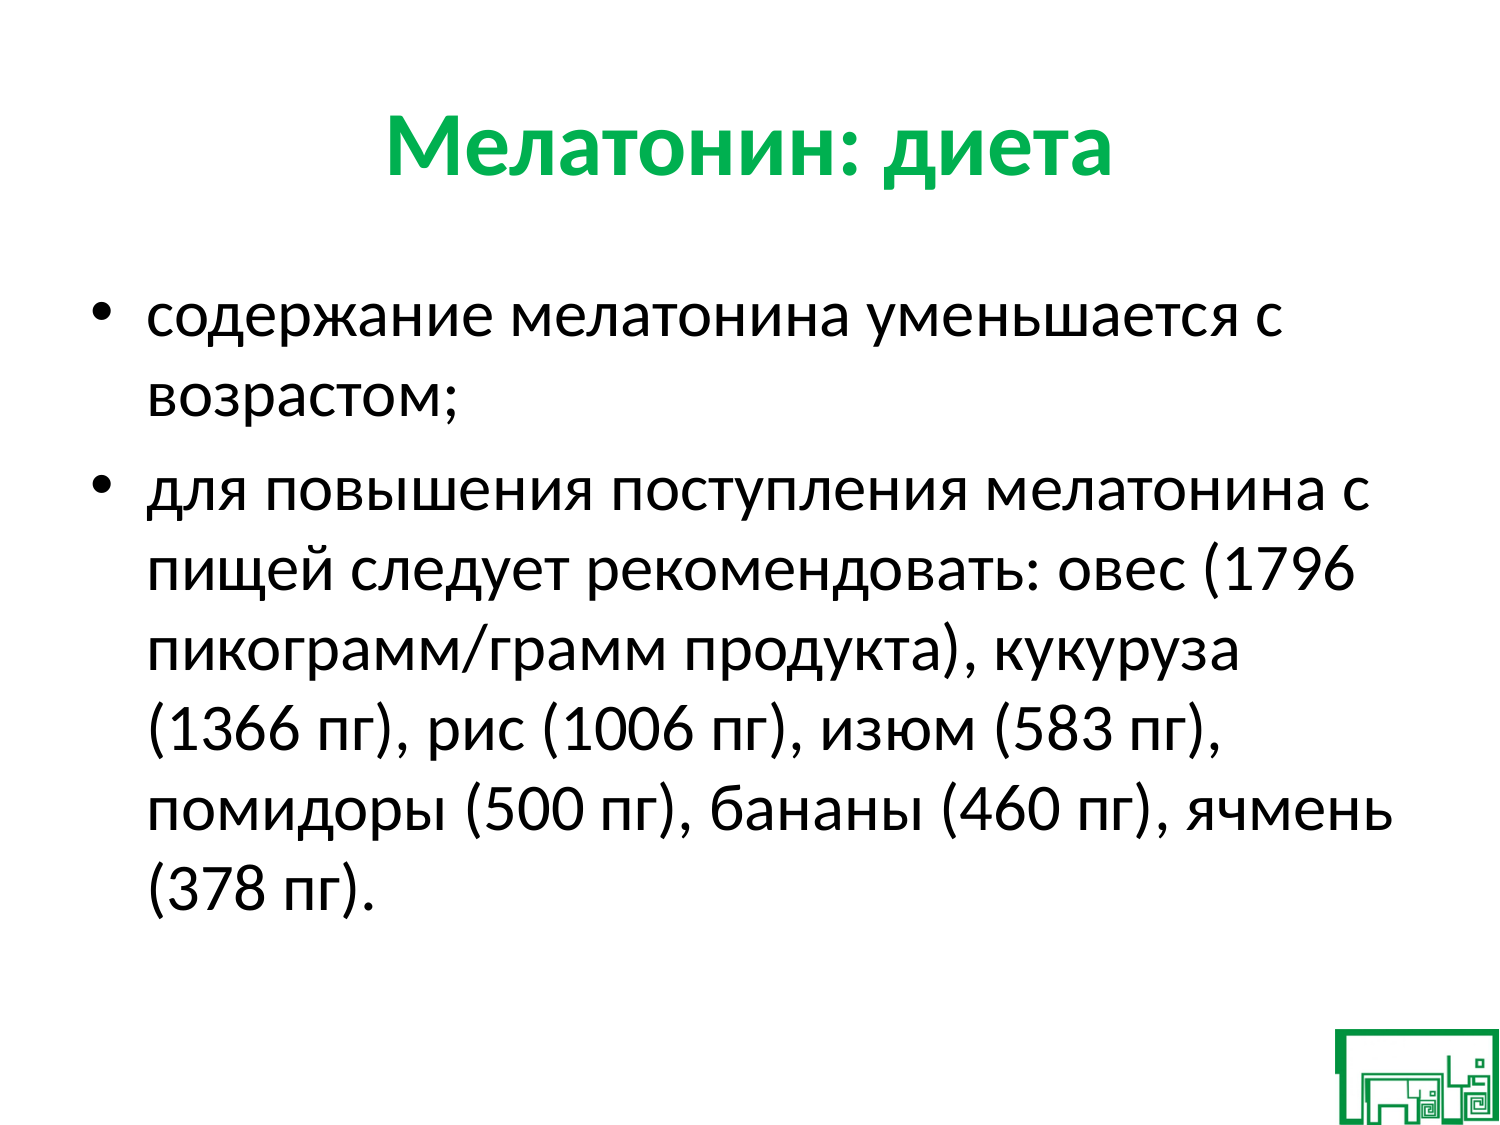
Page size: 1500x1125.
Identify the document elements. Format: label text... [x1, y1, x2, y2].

title Мелатонин: диета [75, 45, 1425, 233]
list содержание мелатонина уменьшается с возрастом; для повышения поступления мелатонина с пищей следует рекомендовать: овес (1796 пикограмм/грамм продукта), кукуруза (1366 пг), рис (1006 пг), изюм (583 пг), помидоры (500 пг), бананы (460 пг), ячмень (378 пг). [75, 262, 1425, 1005]
picture [1335, 1029, 1499, 1125]
